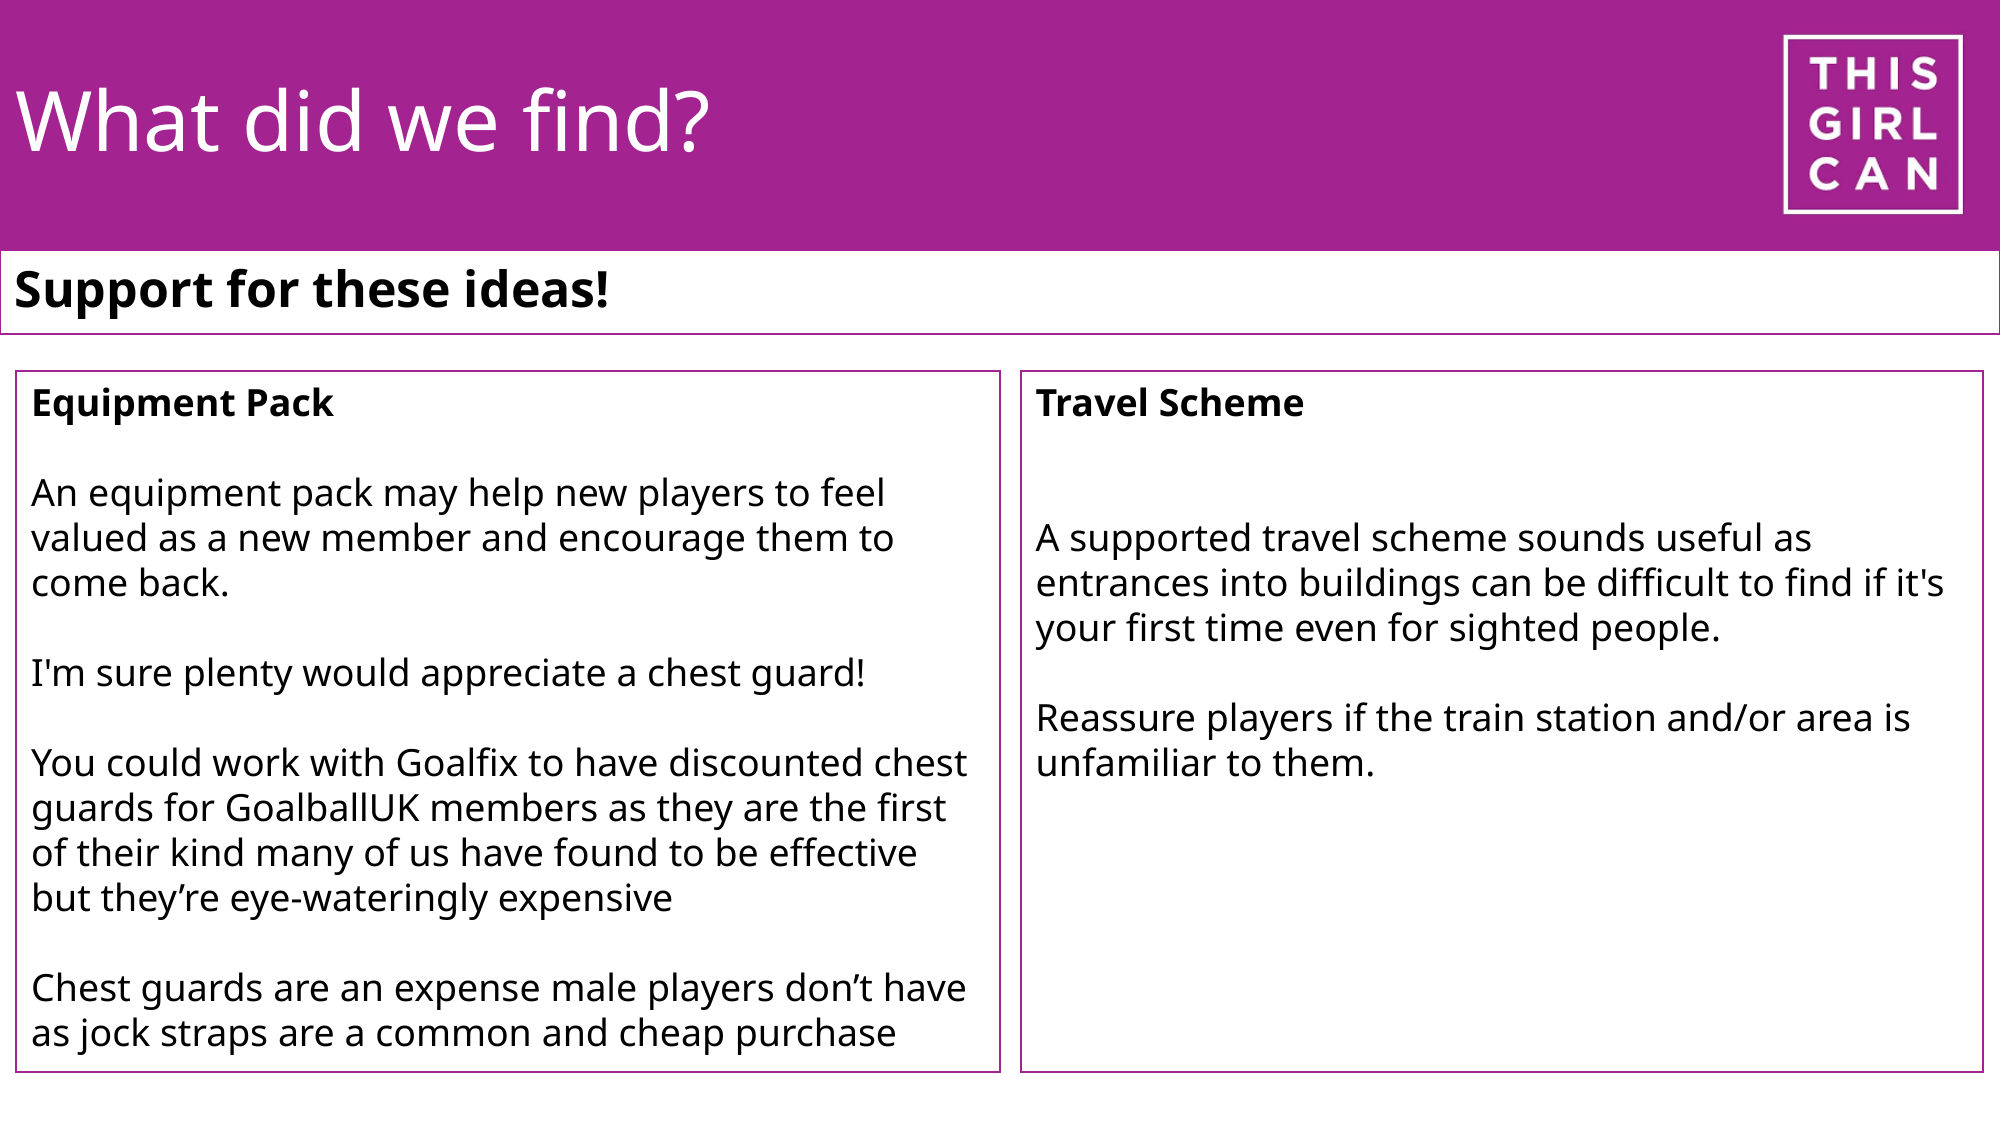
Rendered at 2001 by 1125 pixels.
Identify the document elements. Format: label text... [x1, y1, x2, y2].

picture [1749, 0, 2000, 250]
text_box Travel Scheme A supported travel scheme sounds useful as entrances into buildings can be difficult to find if it's your first time even for sighted people. Reassure players if the train station and/or area is unfamiliar to them. [1020, 370, 1984, 1073]
subtitle What did we find? [0, 0, 1749, 250]
text_box Support for these ideas! [0, 250, 2000, 335]
text_box Equipment Pack An equipment pack may help new players to feel valued as a new member and encourage them to come back. I'm sure plenty would appreciate a chest guard! You could work with Goalfix to have discounted chest guards for GoalballUK members as they are the first of their kind many of us have found to be effective but they’re eye-wateringly expensive Chest guards are an expense male players don’t have as jock straps are a common and cheap purchase [15, 370, 1001, 1073]
